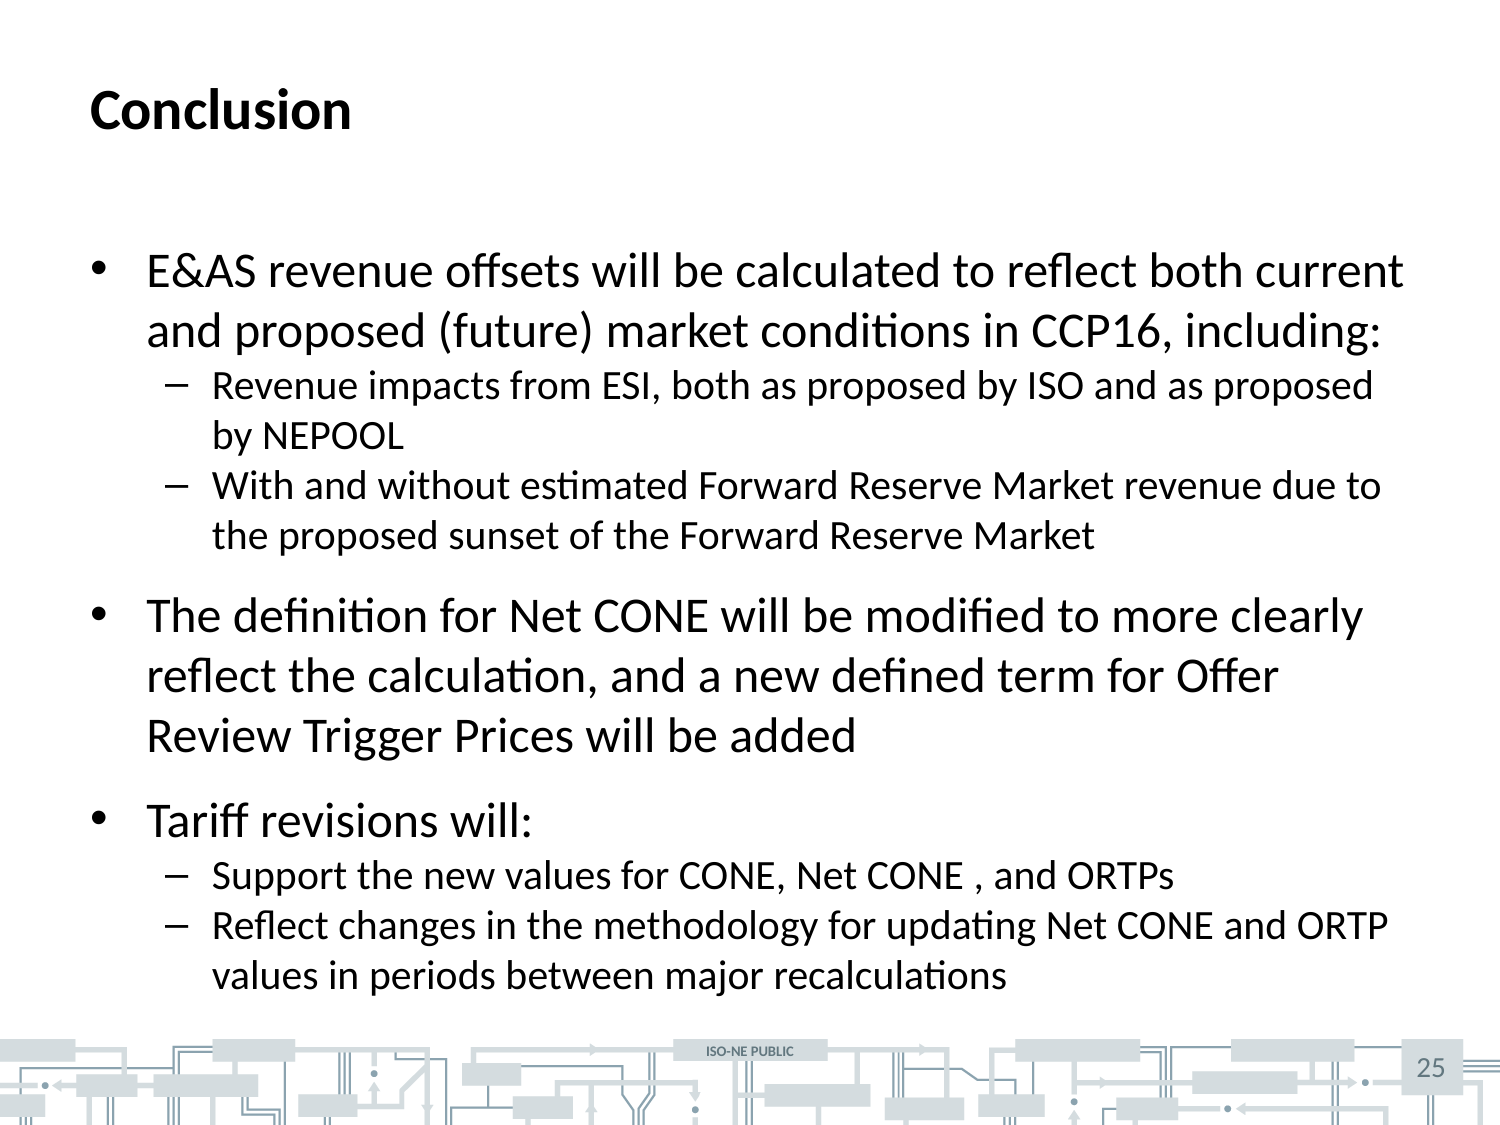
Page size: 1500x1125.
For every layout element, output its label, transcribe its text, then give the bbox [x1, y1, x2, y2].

picture [0, 1031, 1500, 1125]
slide_number 25 [1400, 1044, 1463, 1088]
title Conclusion [75, 12, 1425, 200]
list E&AS revenue offsets will be calculated to reflect both current and proposed (future) market conditions in CCP16, including: Revenue impacts from ESI, both as proposed by ISO and as proposed by NEPOOL With and without estimated Forward Reserve Market revenue due to the proposed sunset of the Forward Reserve Market The definition for Net CONE will be modified to more clearly reflect the calculation, and a new defined term for Offer Review Trigger Prices will be added Tariff revisions will: Support the new values for CONE, Net CONE , and ORTPs Reflect changes in the methodology for updating Net CONE and ORTP values in periods between major recalculations [75, 229, 1425, 1020]
